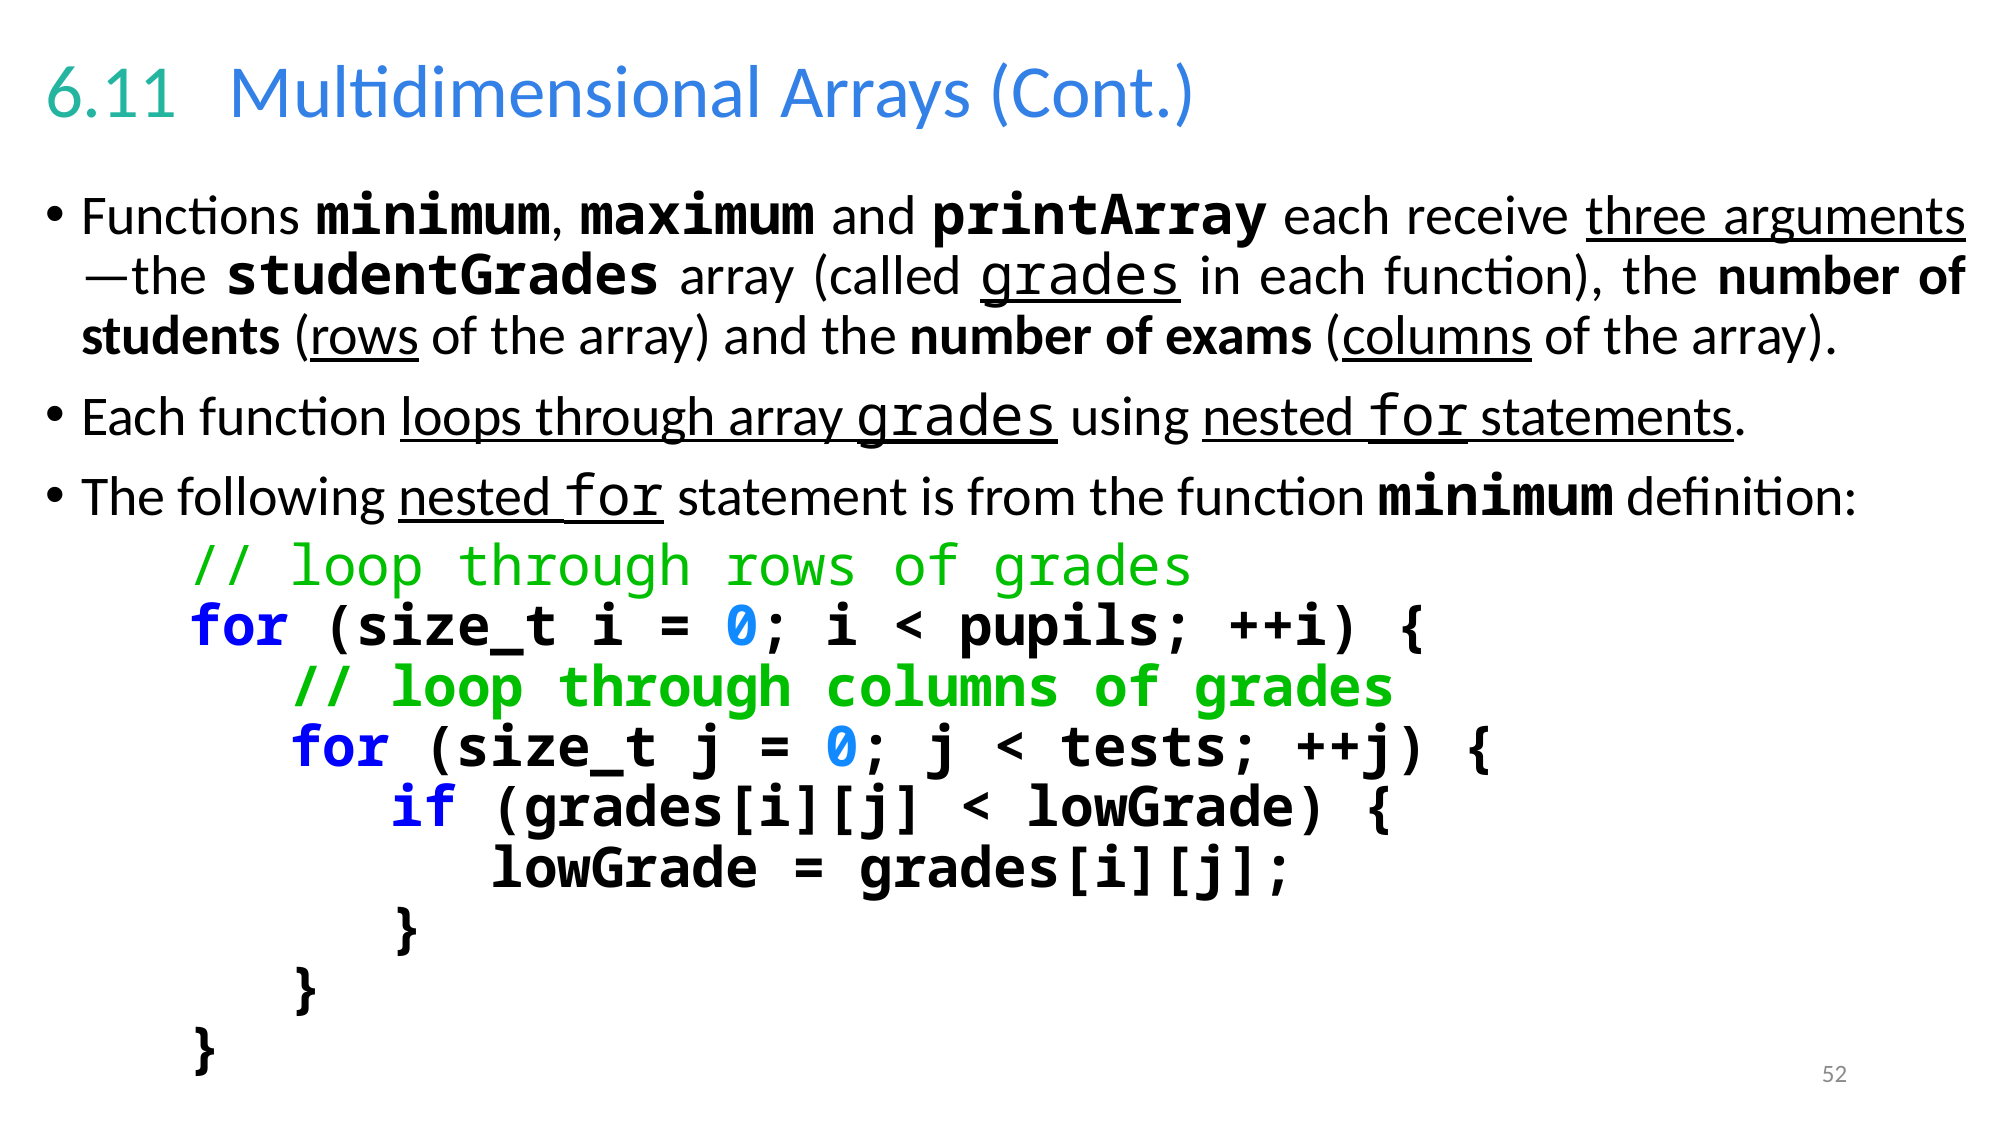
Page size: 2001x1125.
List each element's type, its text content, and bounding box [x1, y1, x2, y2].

slide_number 52 [1412, 1042, 1863, 1103]
list Functions minimum, maximum and printArray each receive three arguments—the studentGrades array (called grades in each function), the number of students (rows of the array) and the number of exams (columns of the array). Each function loops through array grades using nested for statements. The following nested for statement is from the function minimum definition: // loop through rows of grades for (size_t i = 0; i < pupils; ++i) { // loop through columns of grades for (size_t j = 0; j < tests; ++j) { if (grades[i][j] < lowGrade) { lowGrade = grades[i][j]; } } } [30, 178, 1982, 1103]
title 6.11 Multidimensional Arrays (Cont.) [30, 30, 1756, 157]
